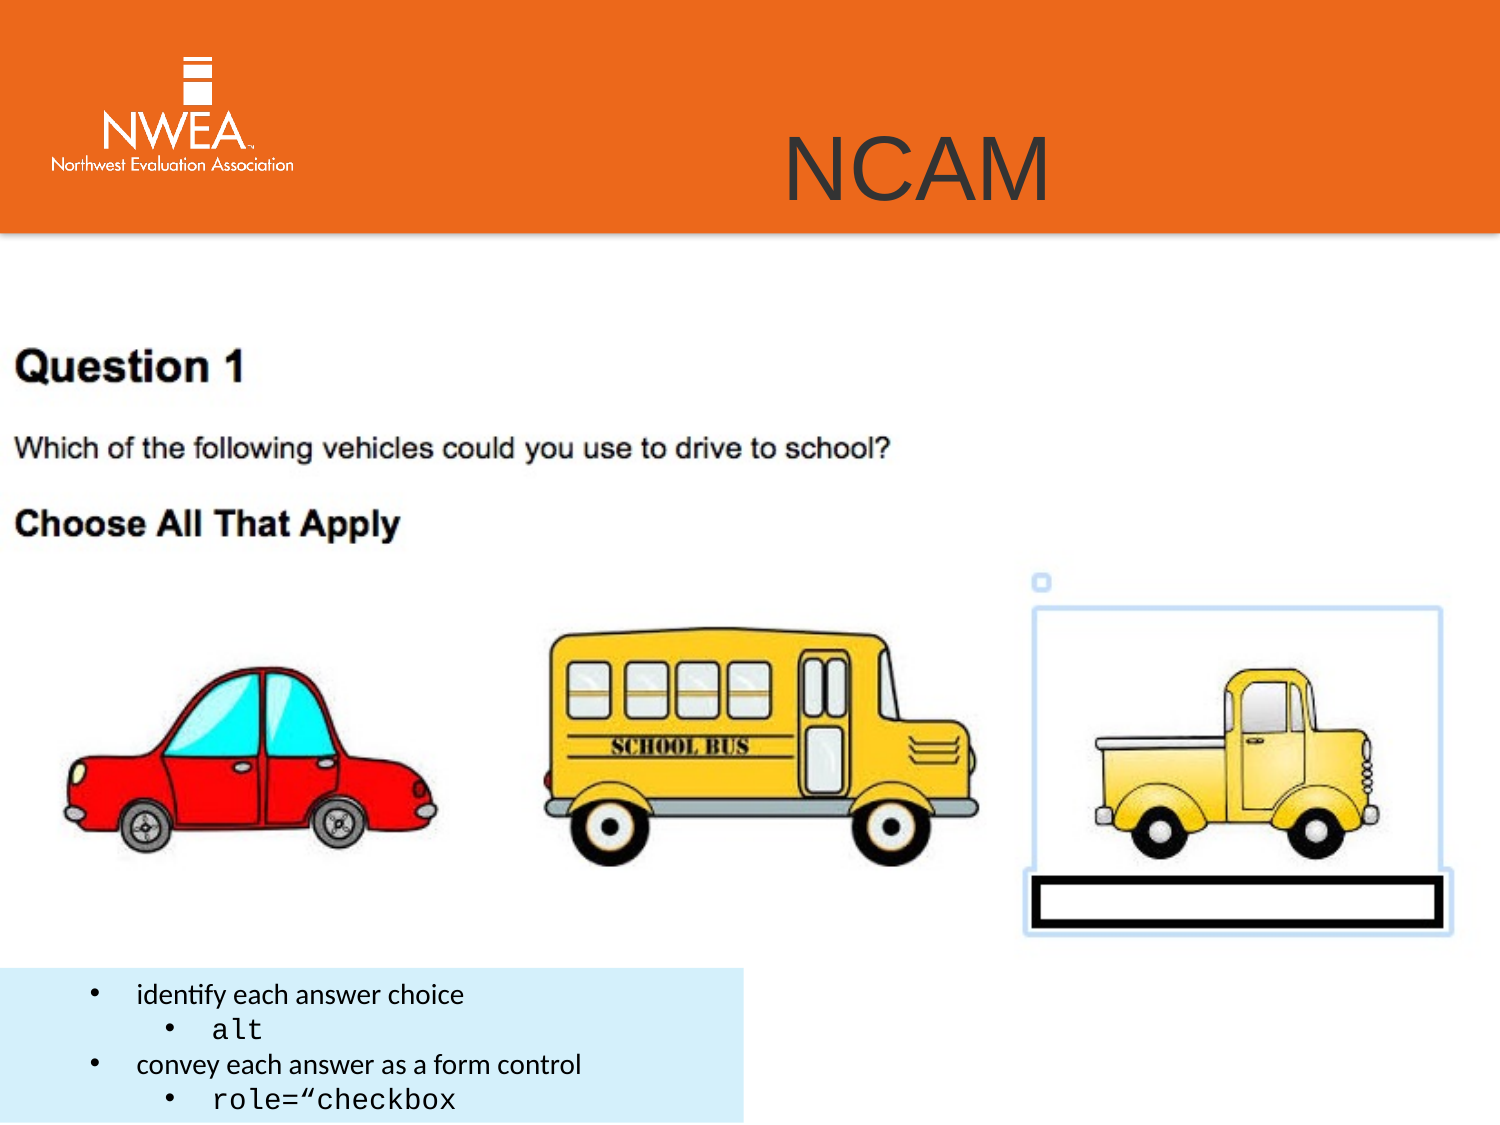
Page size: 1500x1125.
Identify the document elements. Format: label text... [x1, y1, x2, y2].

text_box identify each answer choice alt convey each answer as a form control role=“checkbox [0, 983, 744, 1123]
picture [0, 318, 1500, 975]
title NCAM [380, 50, 1456, 225]
picture [52, 57, 293, 171]
